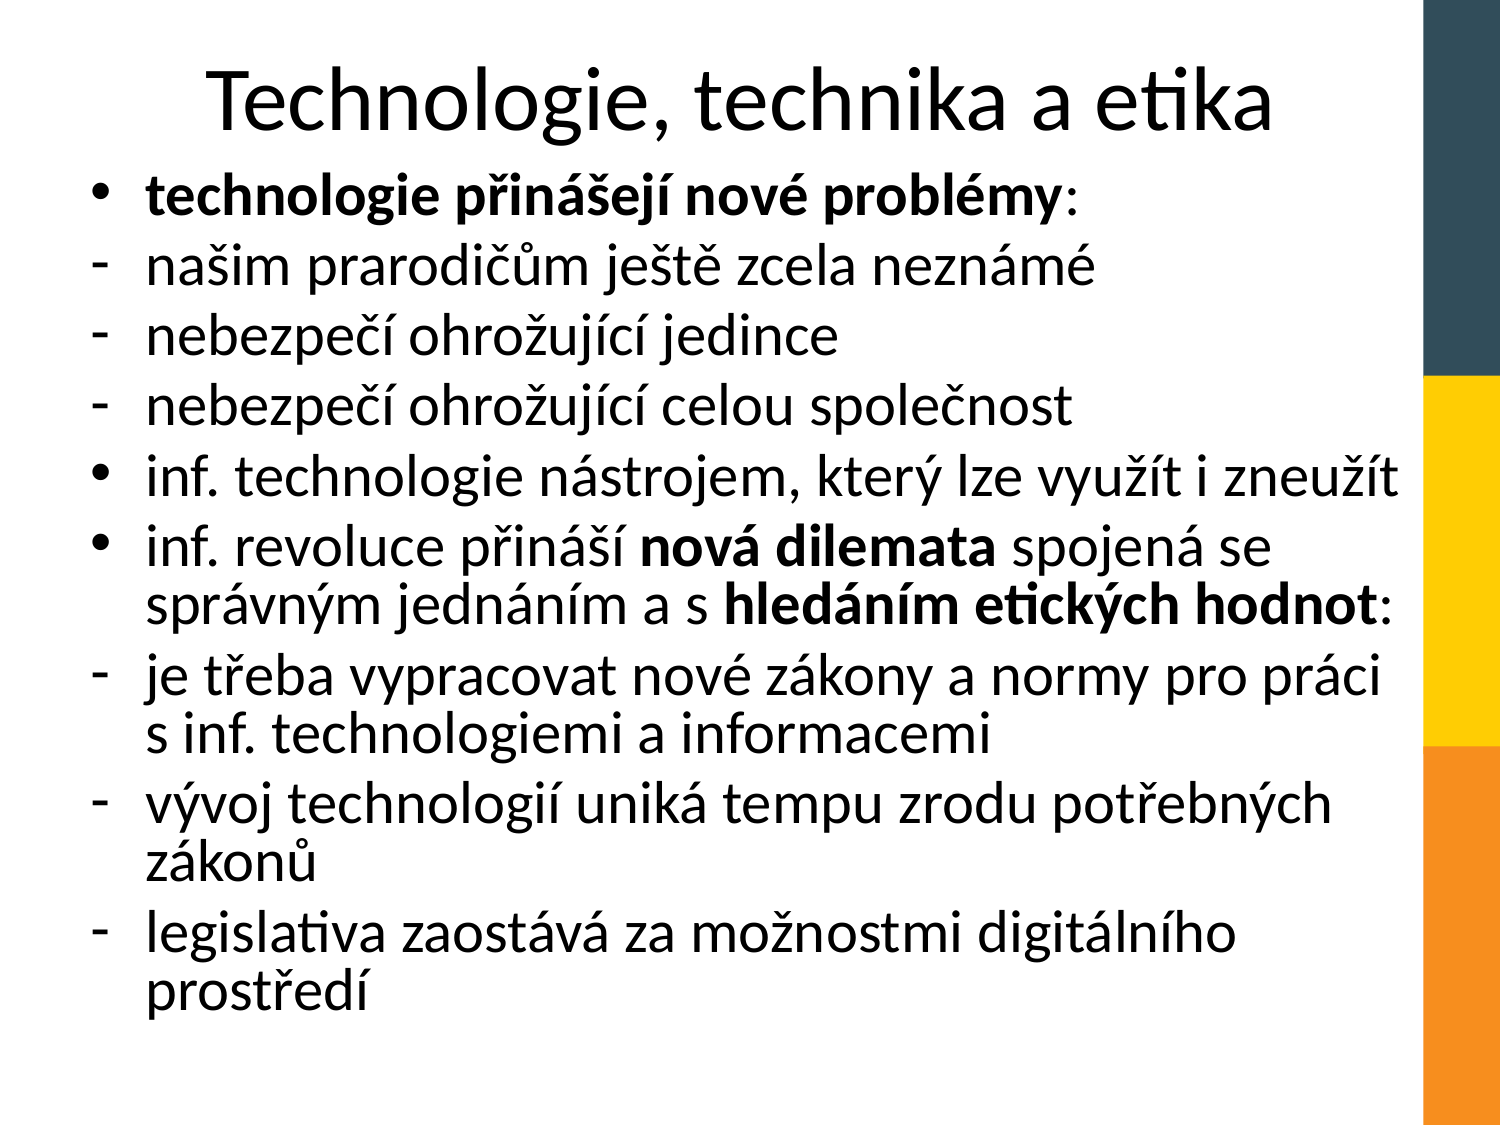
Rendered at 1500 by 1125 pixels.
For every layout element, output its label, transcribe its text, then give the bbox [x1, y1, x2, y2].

title Technologie, technika a etika [76, 0, 1420, 160]
list technologie přinášejí nové problémy: našim prarodičům ještě zcela neznámé nebezpečí ohrožující jedince nebezpečí ohrožující celou společnost inf. technologie nástrojem, který lze využít i zneužít inf. revoluce přináší nová dilemata spojená se správným jednáním a s hledáním etických hodnot: je třeba vypracovat nové zákony a normy pro práci s inf. technologiemi a informacemi vývoj technologií uniká tempu zrodu potřebných zákonů legislativa zaostává za možnostmi digitálního prostředí [75, 160, 1417, 1125]
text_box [1423, 0, 1500, 1125]
